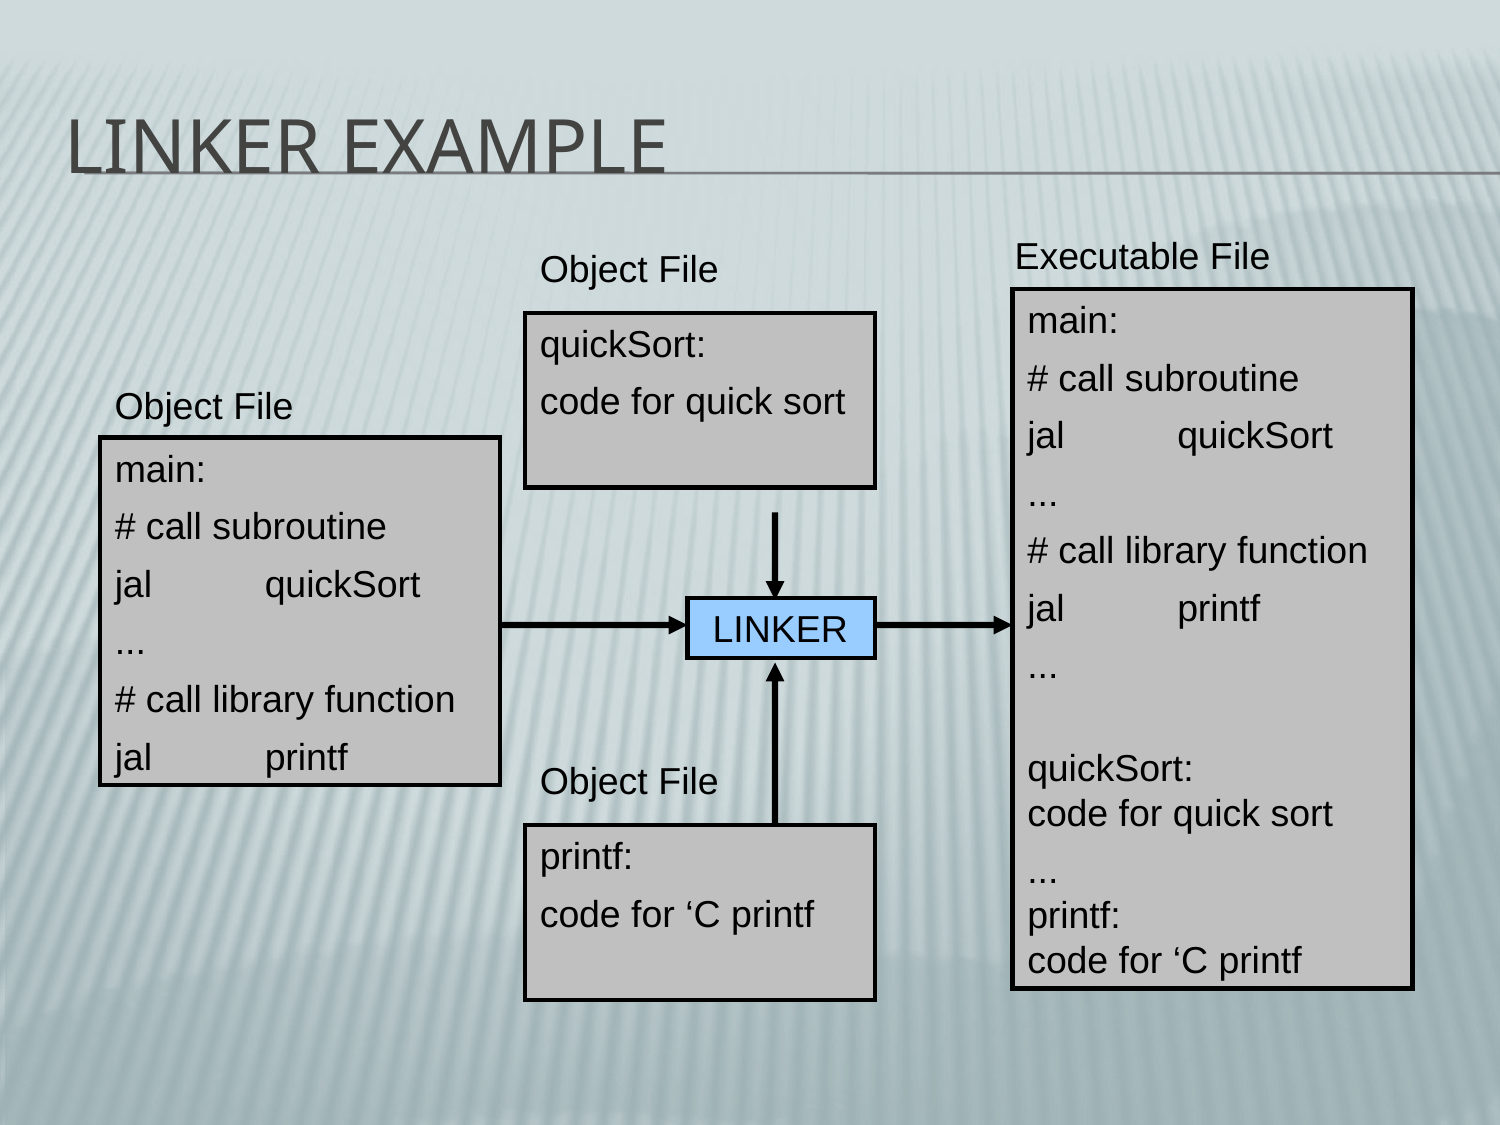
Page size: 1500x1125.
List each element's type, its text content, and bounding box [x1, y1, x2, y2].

text_box LINKER [687, 598, 875, 658]
text_box [768, 662, 782, 826]
text_box Object File [524, 237, 738, 298]
text_box quickSort: code for quick sort [525, 312, 875, 488]
text_box Object File [99, 374, 313, 435]
text_box [499, 618, 688, 632]
text_box Object File [524, 749, 738, 810]
text_box [768, 512, 782, 601]
text_box Executable File [999, 224, 1300, 285]
text_box [874, 618, 1012, 632]
text_box printf: code for ‘C printf [525, 824, 875, 1000]
title Linker Example [50, 75, 1475, 213]
text_box main: # call subroutine jal quickSort ... # call library function jal printf ... quickSort: code for quick sort ... printf: code for ‘C printf [1012, 288, 1413, 989]
text_box main: # call subroutine jal quickSort ... # call library function jal printf [99, 437, 500, 785]
